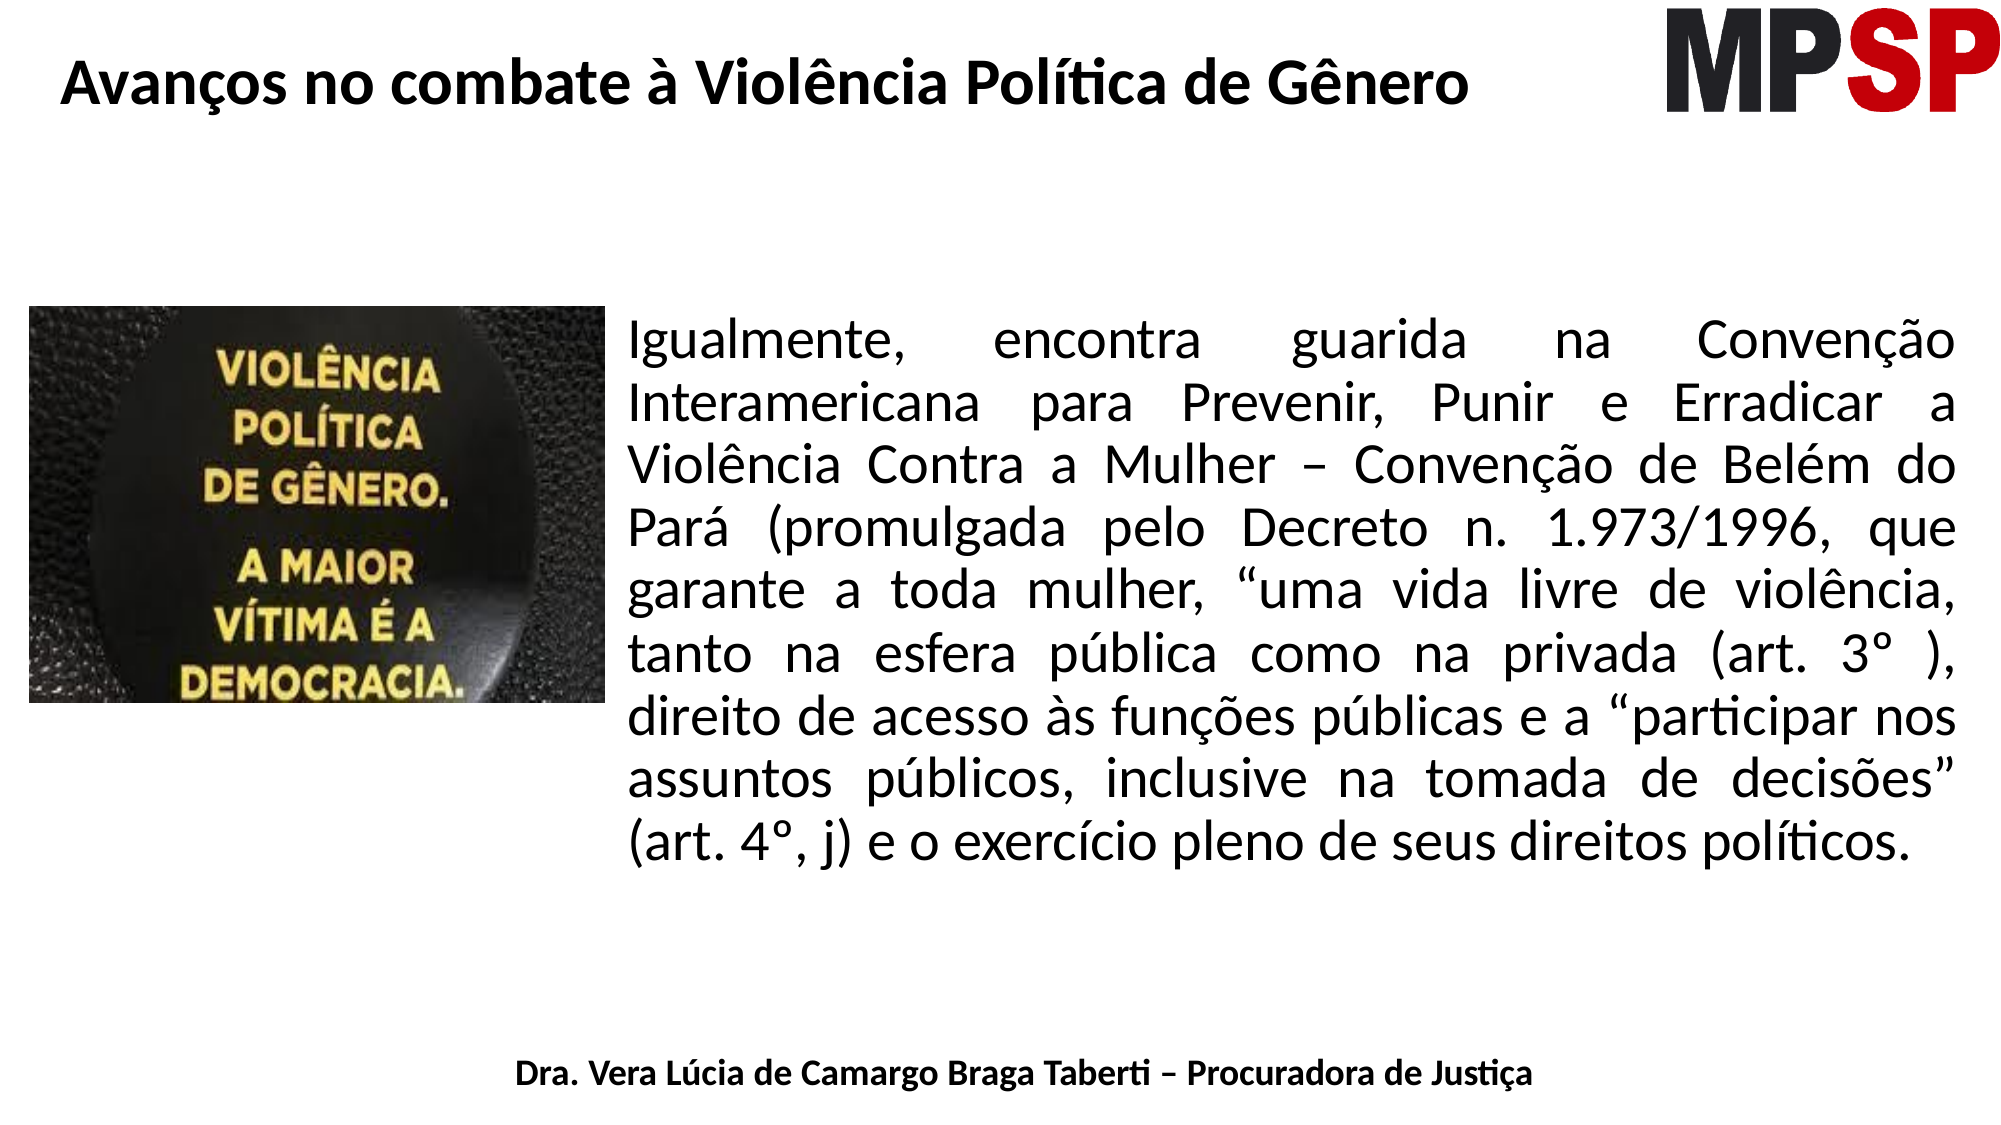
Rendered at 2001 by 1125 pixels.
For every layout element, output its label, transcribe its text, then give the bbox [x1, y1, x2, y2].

text_box Violência Contra a Mulher – Convenção de Belém do Pará (promulgada pelo Decreto n. 1.973/1996, que garante a toda mulher, “uma vida livre de violência, tanto na esfera pública como na privada (art. 3º ), direito de acesso às funções públicas e a “participar nos assuntos públicos, inclusive na tomada de decisões” (art. 4º, j) e o exercício pleno de seus direitos políticos. [624, 423, 1958, 874]
title Avanços no combate à Violência Política de Gênero [42, 1, 1473, 226]
text_box encontra guarida na Convenção [991, 297, 1958, 370]
picture [29, 306, 605, 703]
text_box Igualmente, Interamericana [624, 297, 989, 423]
footer Dra. Vera Lúcia de Camargo Braga Taberti – Procuradora de Justiça [512, 1055, 1541, 1125]
picture [1666, 8, 2000, 112]
text_box para Prevenir, Punir e Erradicar a [1028, 360, 1958, 423]
